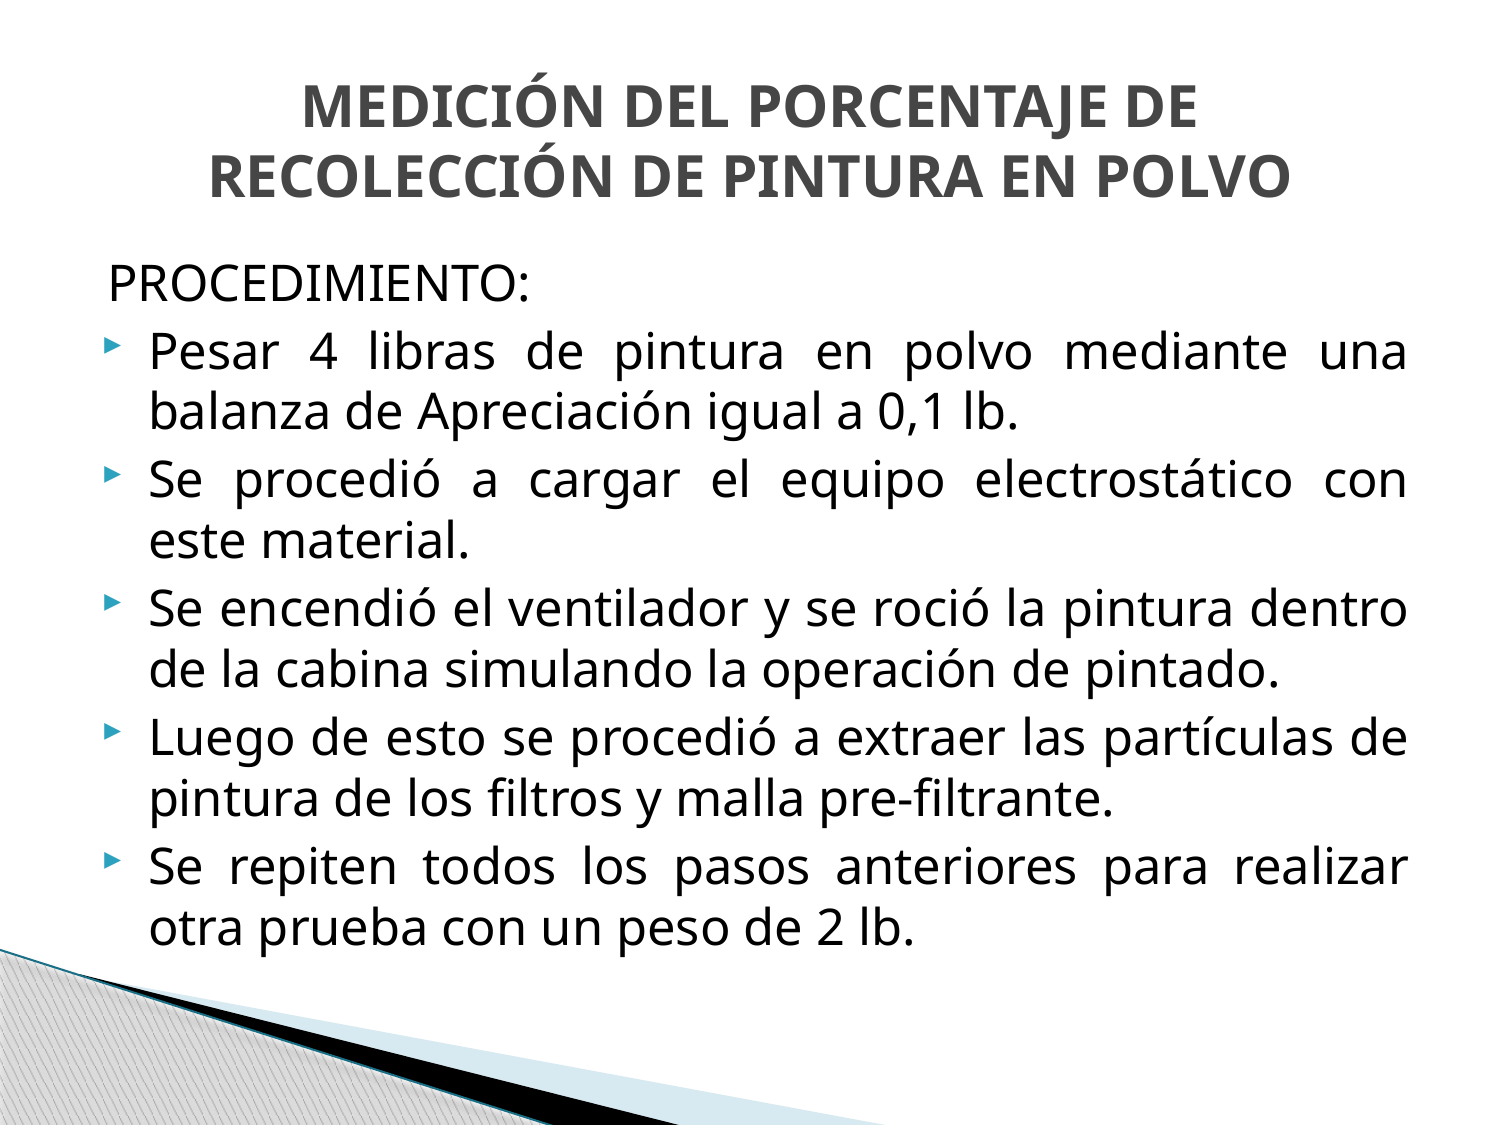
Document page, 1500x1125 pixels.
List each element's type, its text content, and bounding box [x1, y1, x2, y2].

title MEDICIÓN DEL PORCENTAJE DE RECOLECCIÓN DE PINTURA EN POLVO [75, 45, 1425, 233]
list PROCEDIMIENTO: Pesar 4 libras de pintura en polvo mediante una balanza de Apreciación igual a 0,1 lb. Se procedió a cargar el equipo electrostático con este material. Se encendió el ventilador y se roció la pintura dentro de la cabina simulando la operación de pintado. Luego de esto se procedió a extraer las partículas de pintura de los filtros y malla pre-filtrante. Se repiten todos los pasos anteriores para realizar otra prueba con un peso de 2 lb. [75, 243, 1425, 986]
